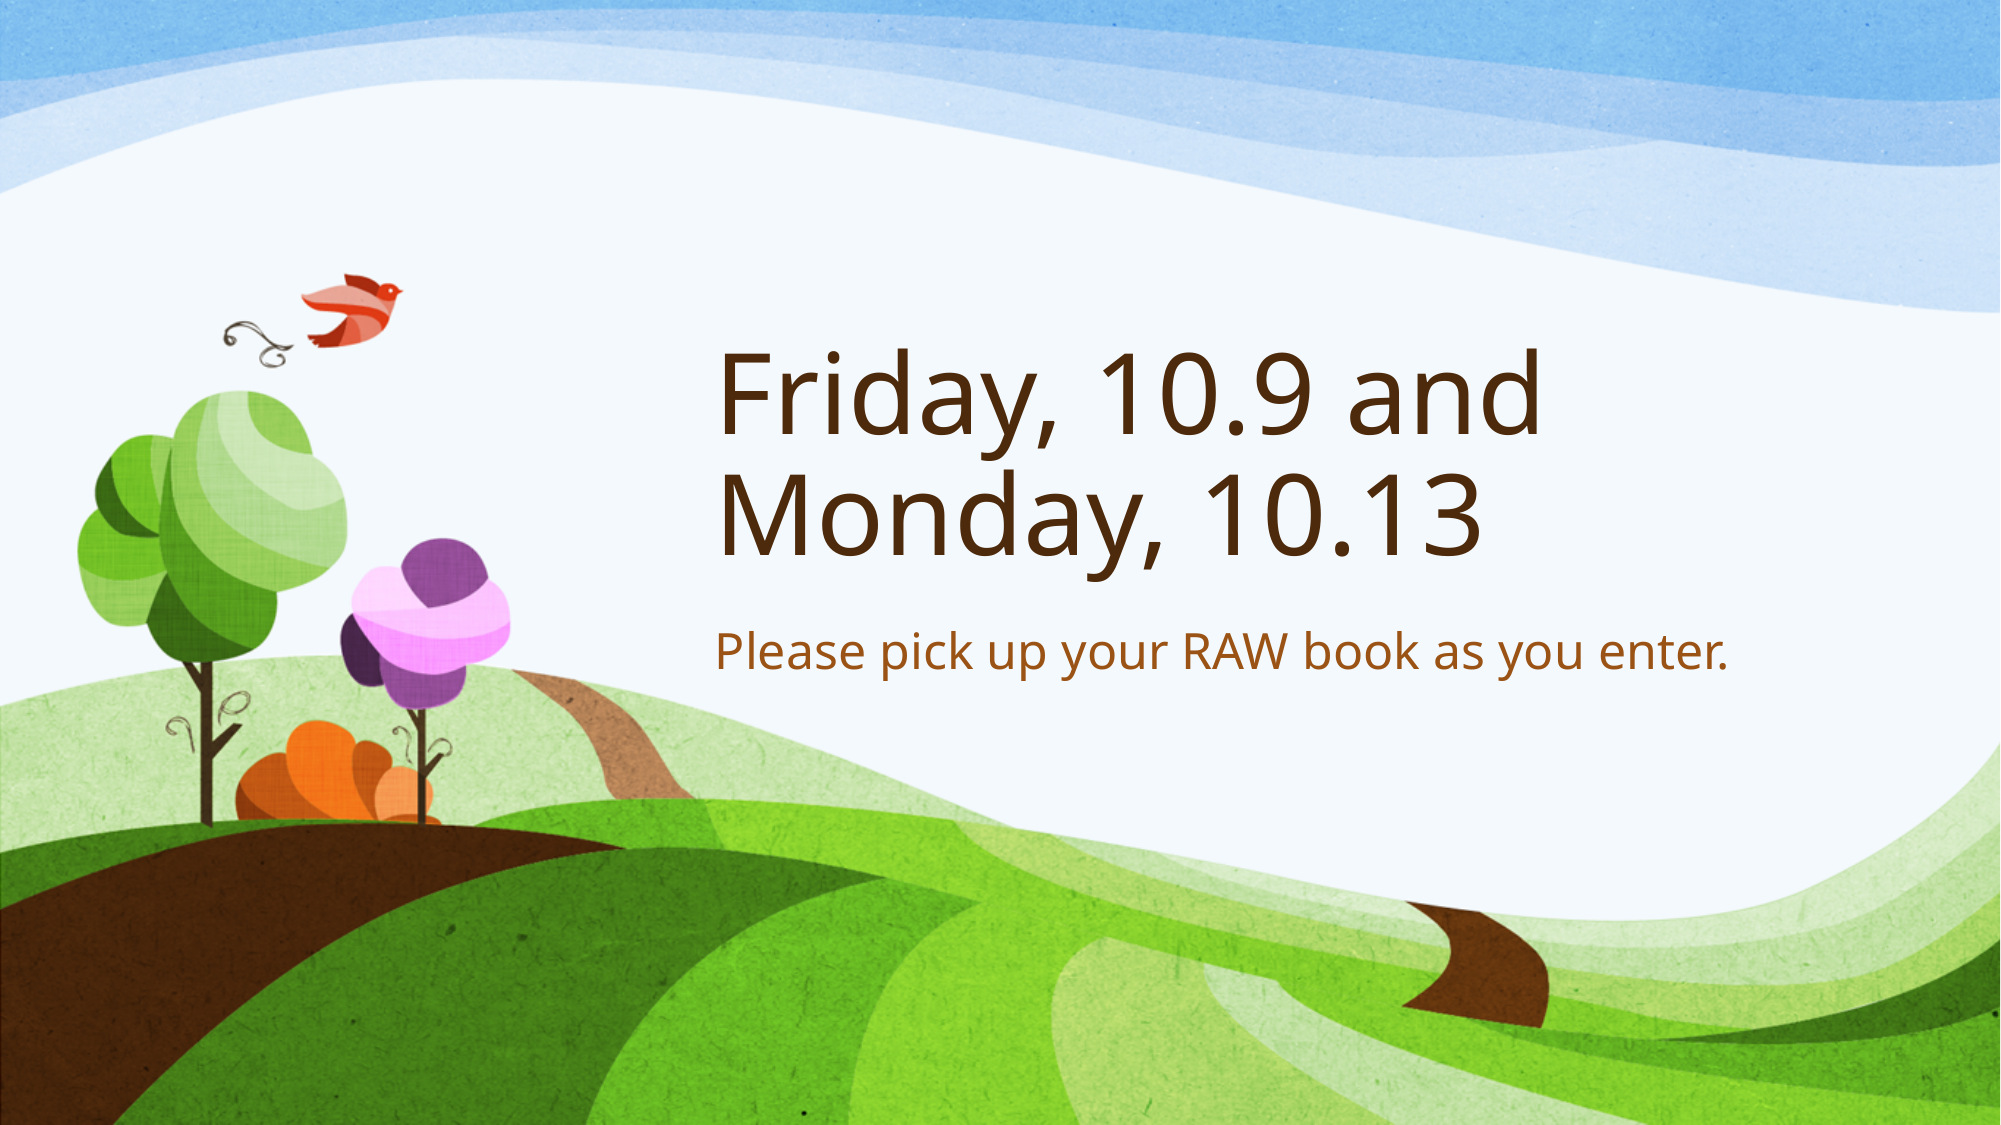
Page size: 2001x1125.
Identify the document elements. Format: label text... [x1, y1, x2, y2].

picture [0, 0, 2001, 1125]
subtitle Please pick up your RAW book as you enter. [699, 612, 1825, 763]
title Friday, 10.9 and Monday, 10.13 [699, 287, 1825, 588]
